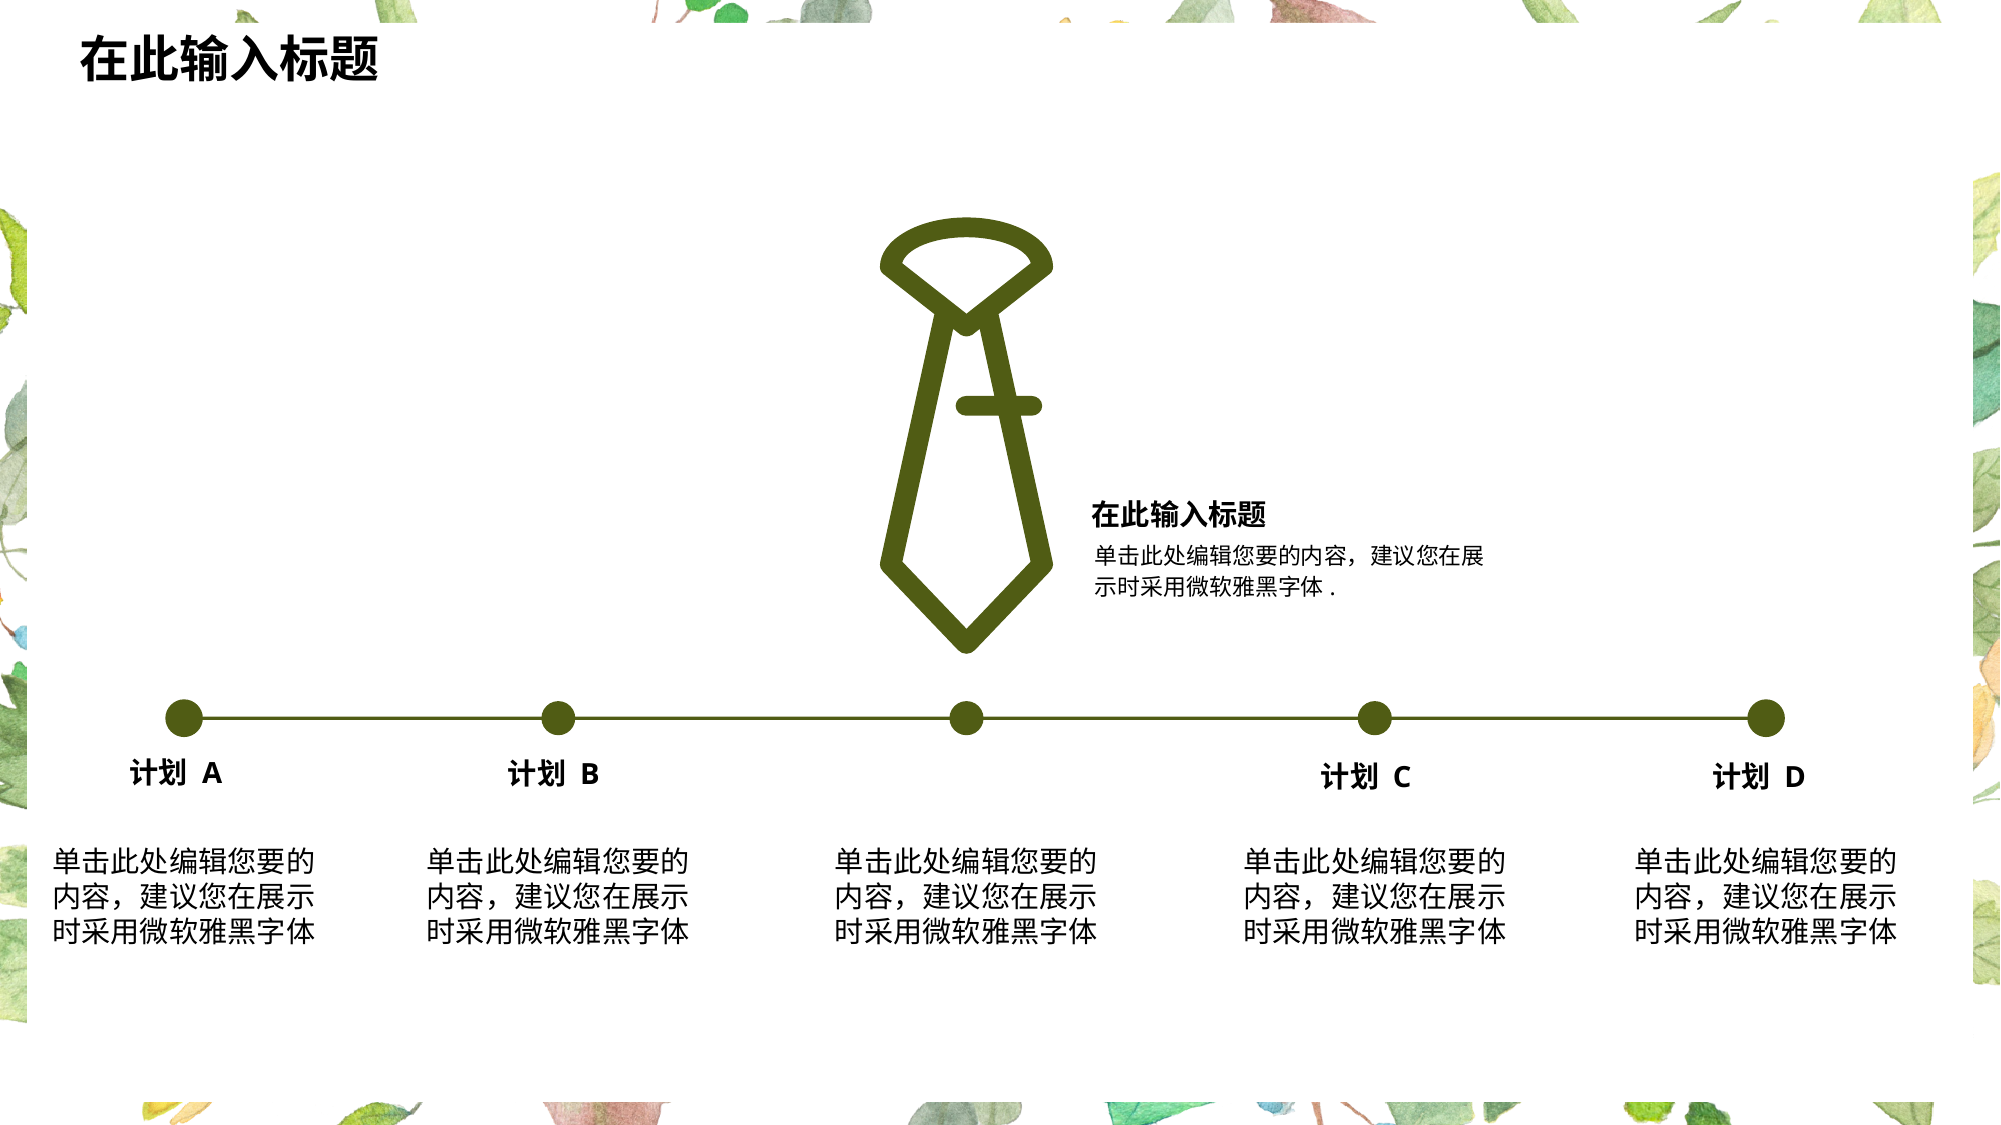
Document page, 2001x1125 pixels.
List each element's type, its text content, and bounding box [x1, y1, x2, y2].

text_box 单击此处编辑您要的内容，建议您在展示时采用微软雅黑字体 [812, 836, 1121, 957]
text_box 单击此处编辑您要的内容，建议您在展示时采用微软雅黑字体 [1612, 836, 1921, 957]
text_box 计划 C [1306, 751, 1444, 801]
text_box 在此输入标题 [65, 19, 458, 95]
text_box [165, 699, 1785, 738]
text_box 计划 D [1697, 751, 1836, 801]
text_box 计划 B [493, 748, 631, 798]
text_box 计划 A [115, 747, 253, 797]
picture [0, 0, 2000, 1125]
text_box 单击此处编辑您要的内容，建议您在展示时采用微软雅黑字体 [404, 836, 713, 957]
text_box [1076, 488, 1522, 622]
text_box 单击此处编辑您要的内容，建议您在展示时采用微软雅黑字体 [1220, 836, 1529, 957]
text_box [879, 217, 1054, 654]
text_box 单击此处编辑您要的内容，建议您在展示时采用微软雅黑字体 [29, 836, 338, 957]
